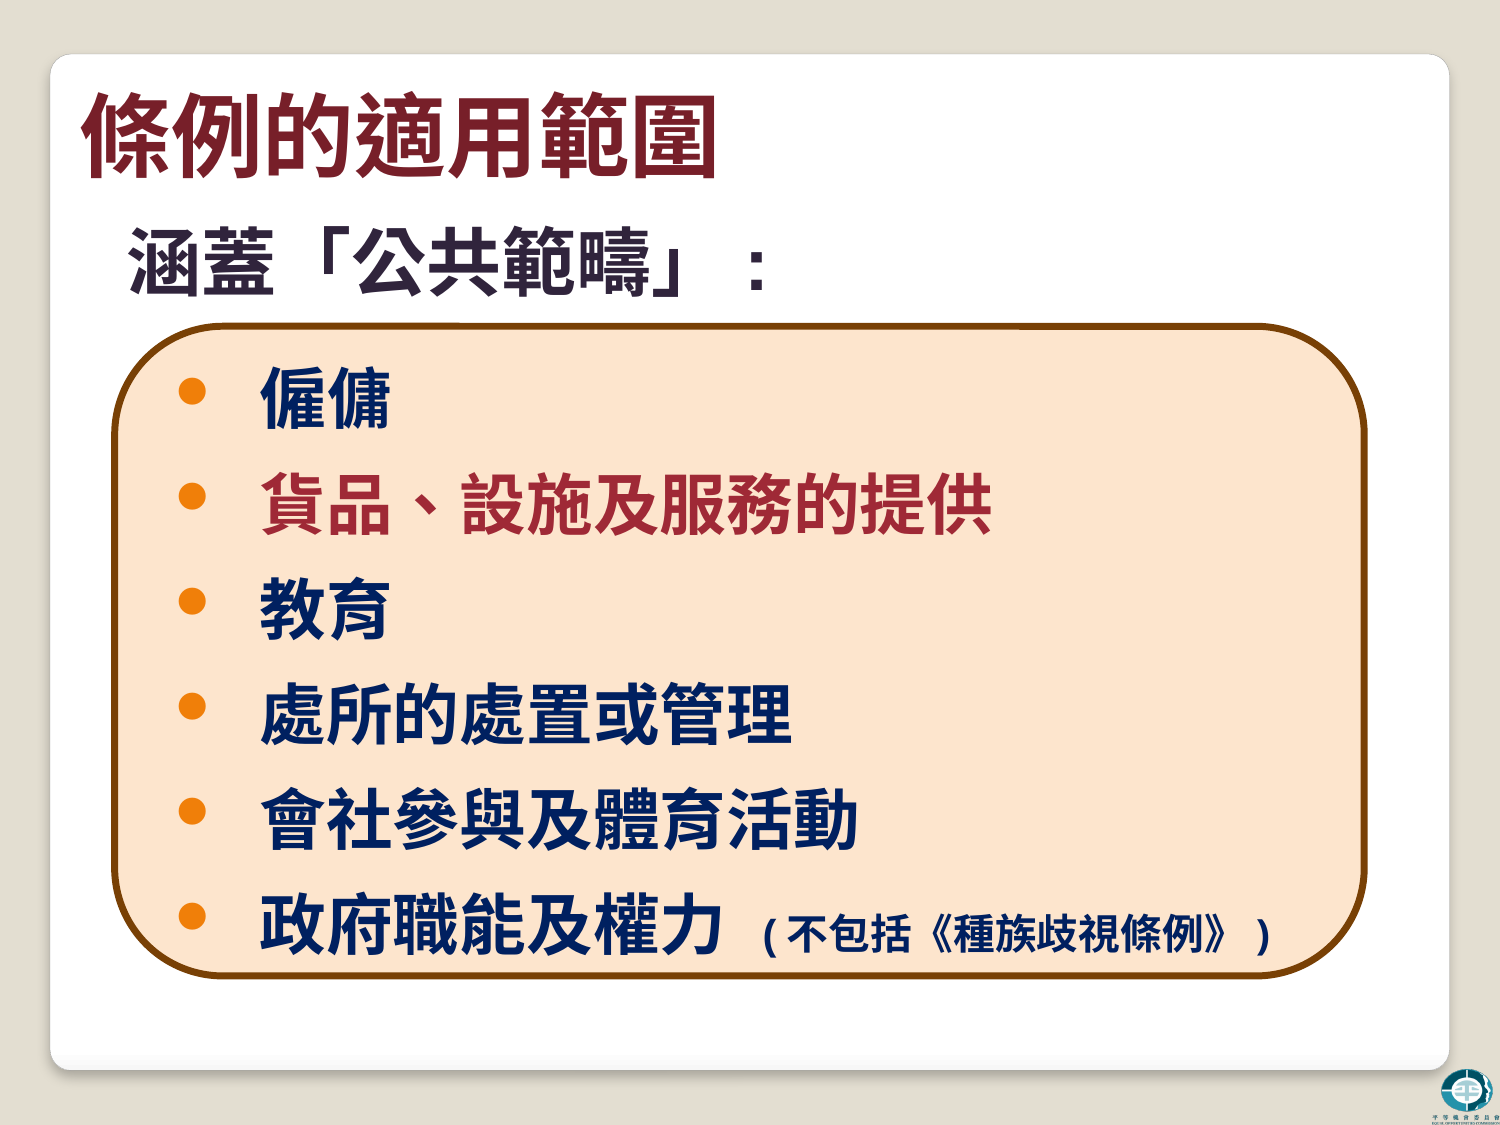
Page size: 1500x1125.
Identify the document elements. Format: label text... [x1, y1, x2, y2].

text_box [100, 326, 1365, 977]
picture [1432, 1069, 1500, 1125]
text_box 涵蓋「公共範疇」: [112, 208, 821, 313]
title 條例的適用範圍 [64, 54, 1408, 197]
